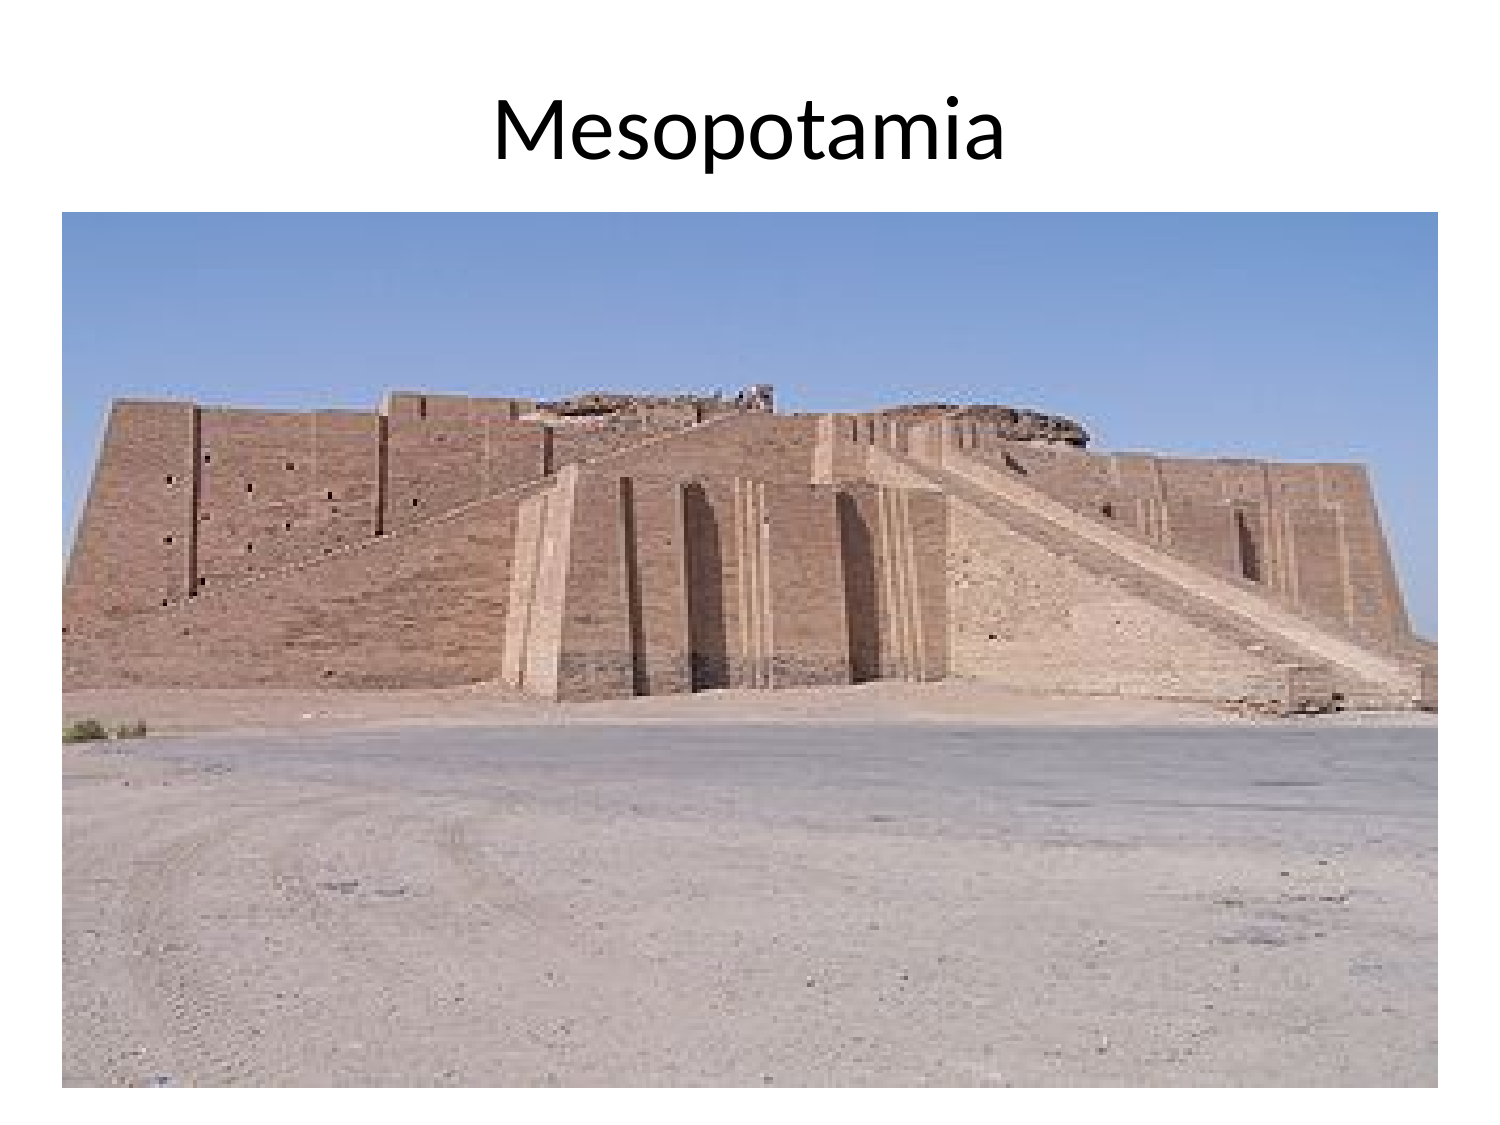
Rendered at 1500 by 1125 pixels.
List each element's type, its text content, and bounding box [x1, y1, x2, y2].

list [62, 212, 1438, 1088]
title Mesopotamia [75, 45, 1425, 200]
